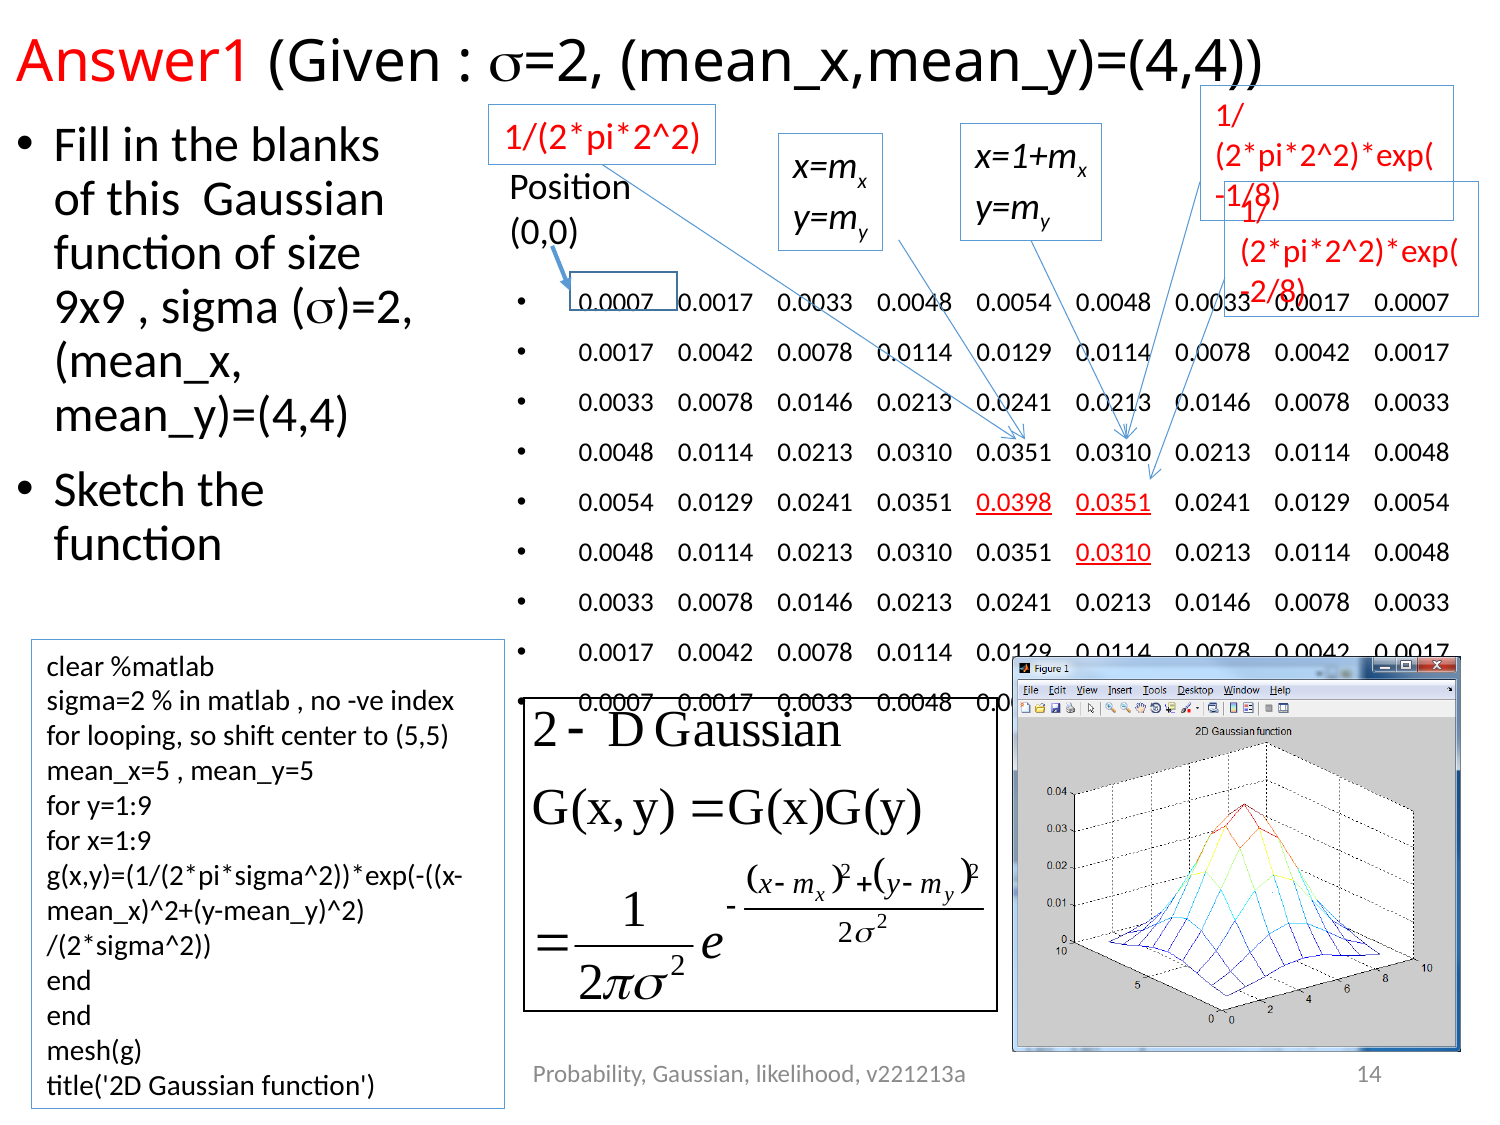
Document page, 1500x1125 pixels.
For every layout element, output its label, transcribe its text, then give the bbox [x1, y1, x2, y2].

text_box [524, 698, 997, 1010]
footer Probability, Gaussian, likelihood, v221213a [505, 1042, 1004, 1103]
slide_number 14 [1059, 1052, 1397, 1103]
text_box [552, 245, 571, 291]
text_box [1031, 229, 1127, 440]
picture [1012, 656, 1461, 1052]
text_box 1/(2*pi*2^2) [488, 104, 716, 165]
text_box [1126, 181, 1200, 440]
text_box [1149, 277, 1225, 480]
title Answer1 (Given : =2, (mean_x,mean_y)=(4,4)) [1, 0, 1352, 125]
list Fill in the blanks of this Gaussian function of size 9x9 , sigma ()=2, (mean_x, mean_y)=(4,4) Sketch the function [0, 111, 448, 855]
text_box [898, 239, 1025, 440]
text_box clear %matlab sigma=2 % in matlab , no -ve index for looping, so shift center to (5,5) mean_x=5 , mean_y=5 for y=1:9 for x=1:9 g(x,y)=(1/(2*pi*sigma^2))*exp(-((x-mean_x)^2+(y-mean_y)^2) /(2*sigma^2)) end end mesh(g) title('2D Gaussian function') [31, 639, 505, 1109]
text_box 1/(2*pi*2^2)*exp(-2/8) [1224, 181, 1479, 317]
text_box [602, 165, 1017, 440]
text_box x=mx y=my [778, 133, 883, 165]
list 0.0007 0.0017 0.0033 0.0048 0.0054 0.0048 0.0033 0.0017 0.0007 0.0017 0.0042 0.0078 0.0114 0.0129 0.0114 0.0078 0.0042 0.0017 0.0033 0.0078 0.0146 0.0213 0.0241 0.0213 0.0146 0.0078 0.0033 0.0048 0.0114 0.0213 0.0310 0.0351 0.0310 0.0213 0.0114 0.0048 0.0054 0.0129 0.0241 0.0351 0.0398 0.0351 0.0241 0.0129 0.0054 0.0048 0.0114 0.0213 0.0310 0.0351 0.0310 0.0213 0.0114 0.0048 0.0033 0.0078 0.0146 0.0213 0.0241 0.0213 0.0146 0.0078 0.0033 0.0017 0.0042 0.0078 0.0114 0.0129 0.0114 0.0078 0.0042 0.0017 0.0007 0.0017 0.0033 0.0048 0.0054 0.0048 0.0033 0.0017 0.0007 [501, 219, 1500, 964]
text_box x=1+mx y=my [960, 123, 1102, 241]
text_box 1/(2*pi*2^2)*exp(-1/8) [1200, 85, 1454, 221]
text_box Position (0,0) [494, 154, 647, 260]
text_box [569, 271, 602, 311]
